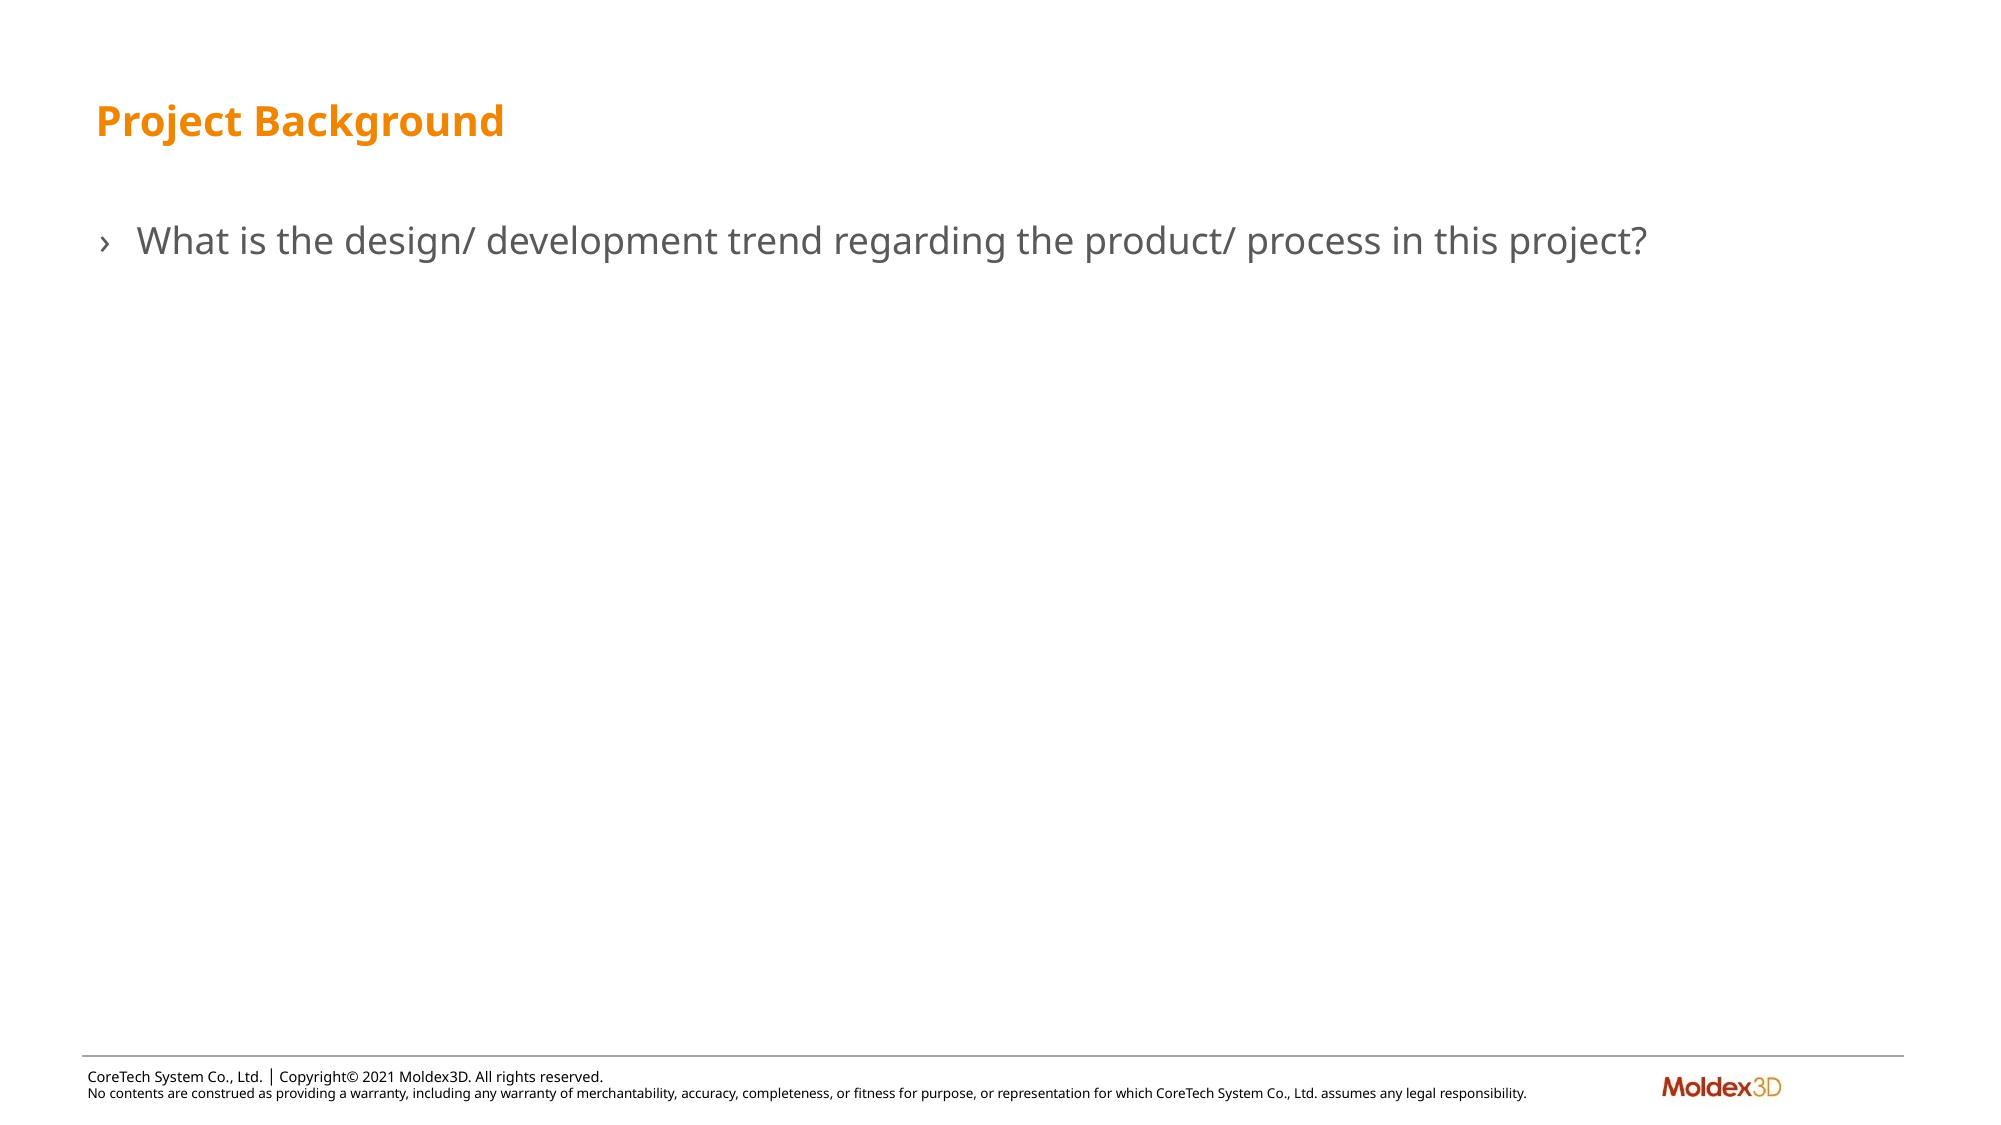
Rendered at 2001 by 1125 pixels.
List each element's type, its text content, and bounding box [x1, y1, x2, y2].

title Project Background [84, 79, 1906, 167]
list What is the design/ development trend regarding the product/ process in this project? [84, 209, 1906, 1016]
picture [1651, 1062, 1797, 1111]
